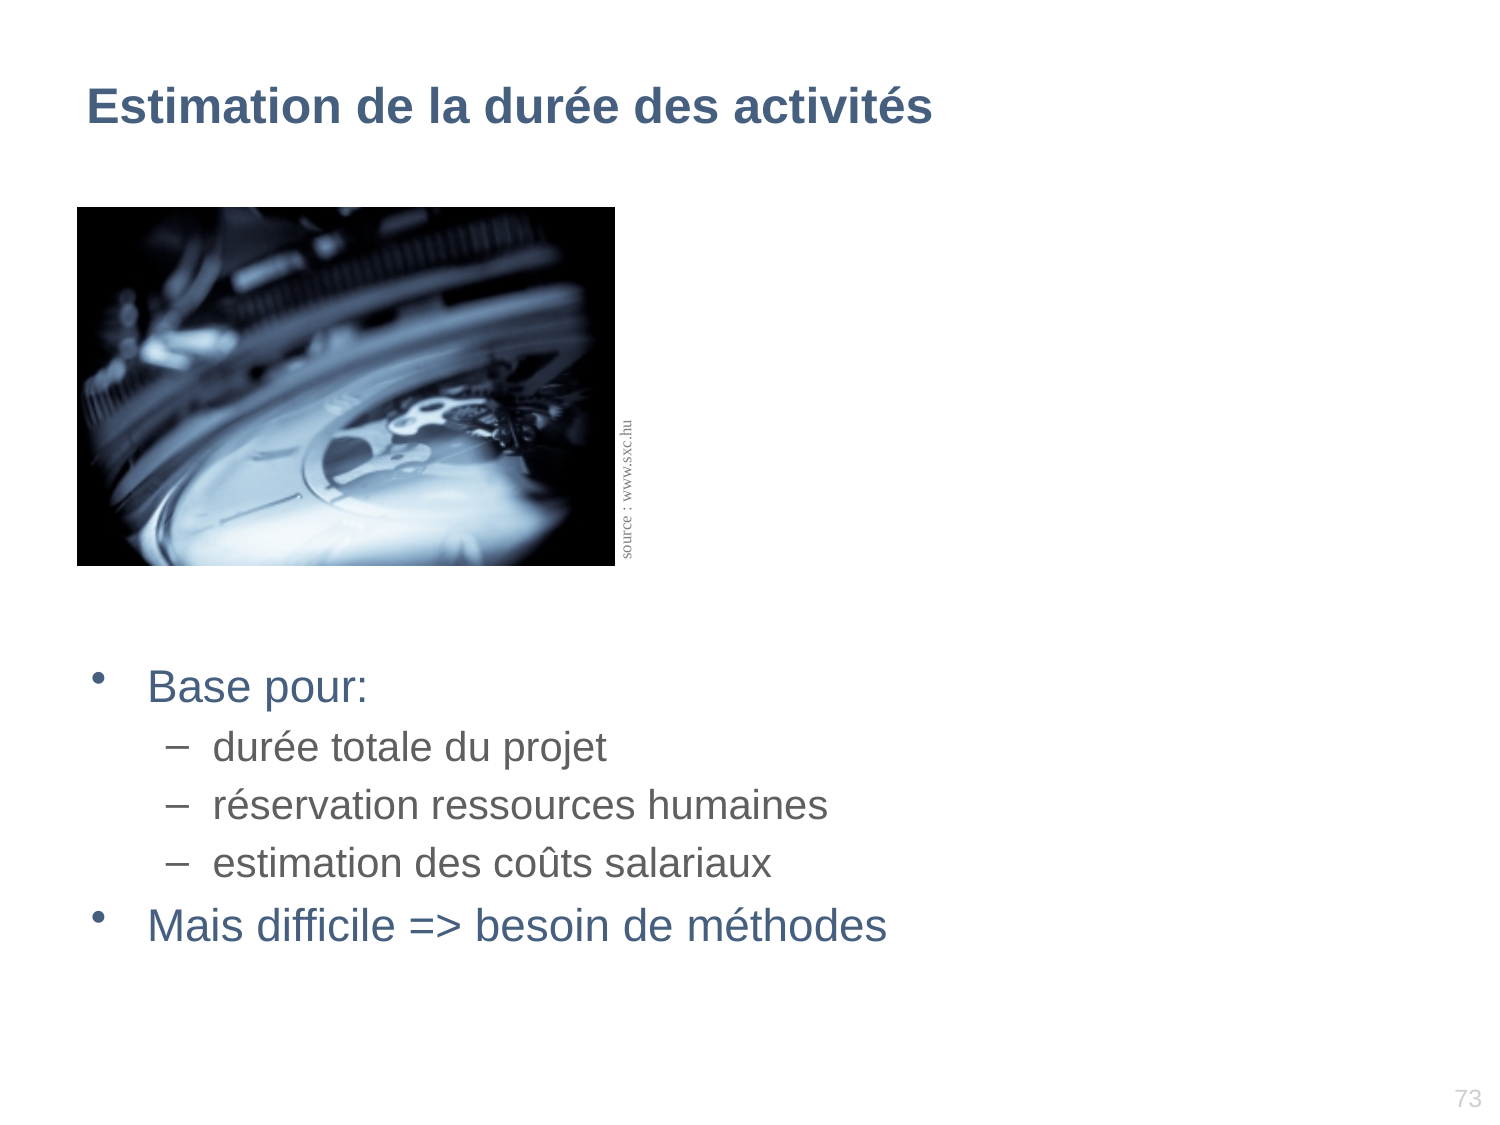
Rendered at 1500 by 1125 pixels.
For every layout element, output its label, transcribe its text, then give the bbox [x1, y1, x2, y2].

picture [77, 207, 615, 567]
list Base pour: durée totale du projet réservation ressources humaines estimation des coûts salariaux Mais difficile => besoin de méthodes [75, 648, 1078, 1014]
title Estimation de la durée des activités [71, 62, 1342, 146]
text_box source : www.sxc.hu [611, 404, 643, 575]
